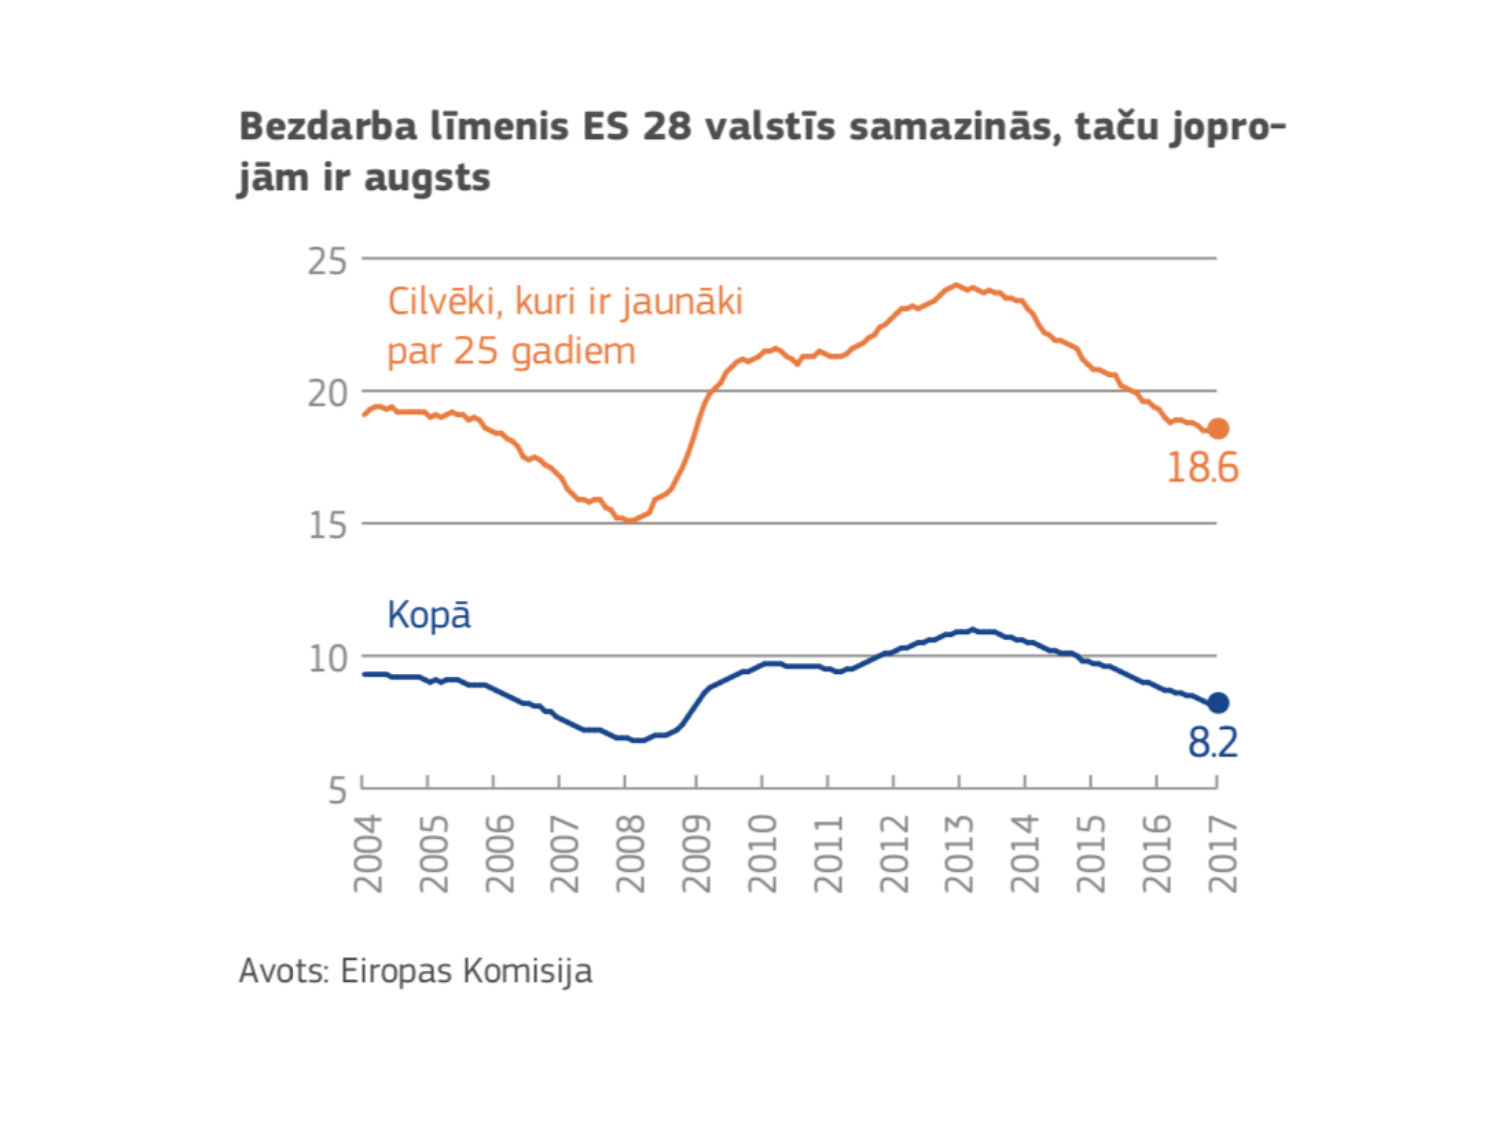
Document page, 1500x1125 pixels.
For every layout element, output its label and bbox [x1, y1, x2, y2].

picture [149, 56, 1377, 1047]
